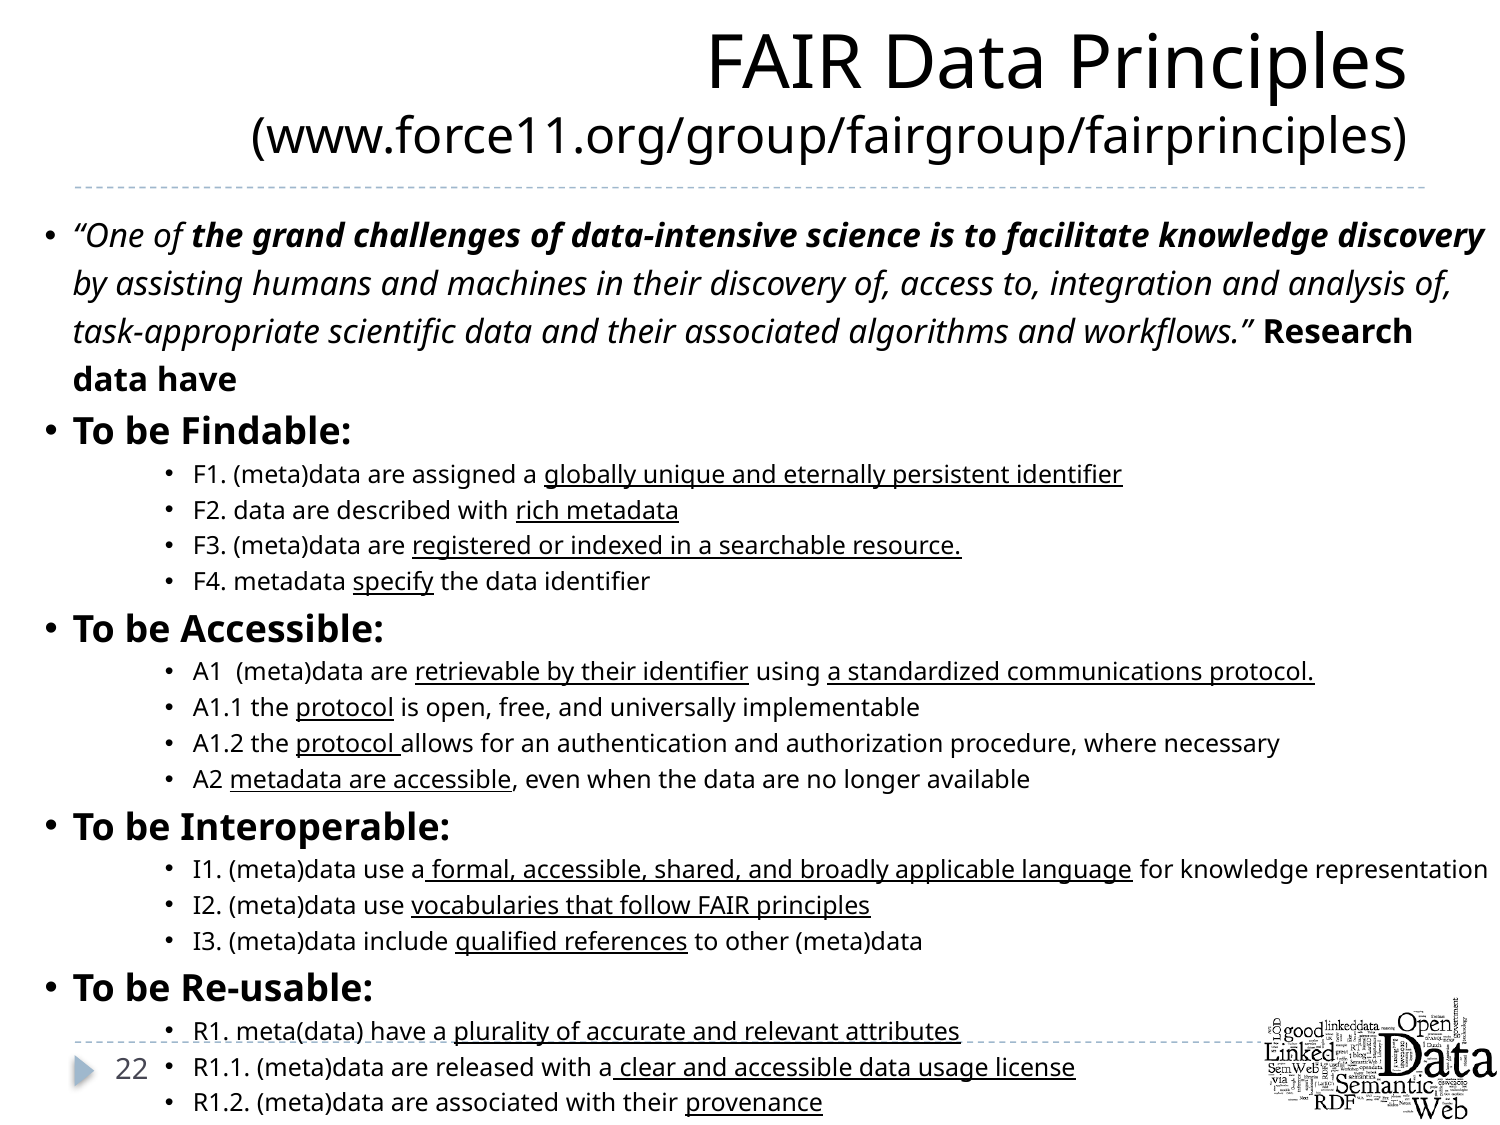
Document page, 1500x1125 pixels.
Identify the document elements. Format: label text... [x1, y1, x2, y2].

text_box “One of the grand challenges of data-intensive science is to facilitate knowledge discovery by assisting humans and machines in their discovery of, access to, integration and analysis of, task-appropriate scientific data and their associated algorithms and workflows.” Research data have To be Findable: F1. (meta)data are assigned a globally unique and eternally persistent identifier F2. data are described with rich metadata F3. (meta)data are registered or indexed in a searchable resource. F4. metadata specify the data identifier To be Accessible: A1 (meta)data are retrievable by their identifier using a standardized communications protocol. A1.1 the protocol is open, free, and universally implementable A1.2 the protocol allows for an authentication and authorization procedure, where necessary A2 metadata are accessible, even when the data are no longer available To be Interoperable: I1. (meta)data use a formal, accessible, shared, and broadly applicable language for knowledge representation I2. (meta)data use vocabularies that follow FAIR principles I3. (meta)data include qualified references to other (meta)data To be Re-usable: R1. meta(data) have a plurality of accurate and relevant attributes R1.1. (meta)data are released with a clear and accessible data usage license R1.2. (meta)data are associated with their provenance R1.3. (meta)data meet domain-relevant community standards [29, 199, 1500, 1125]
picture [1261, 993, 1500, 1123]
title FAIR Data Principles (www.force11.org/group/fairgroup/fairprinciples) [73, 0, 1424, 172]
